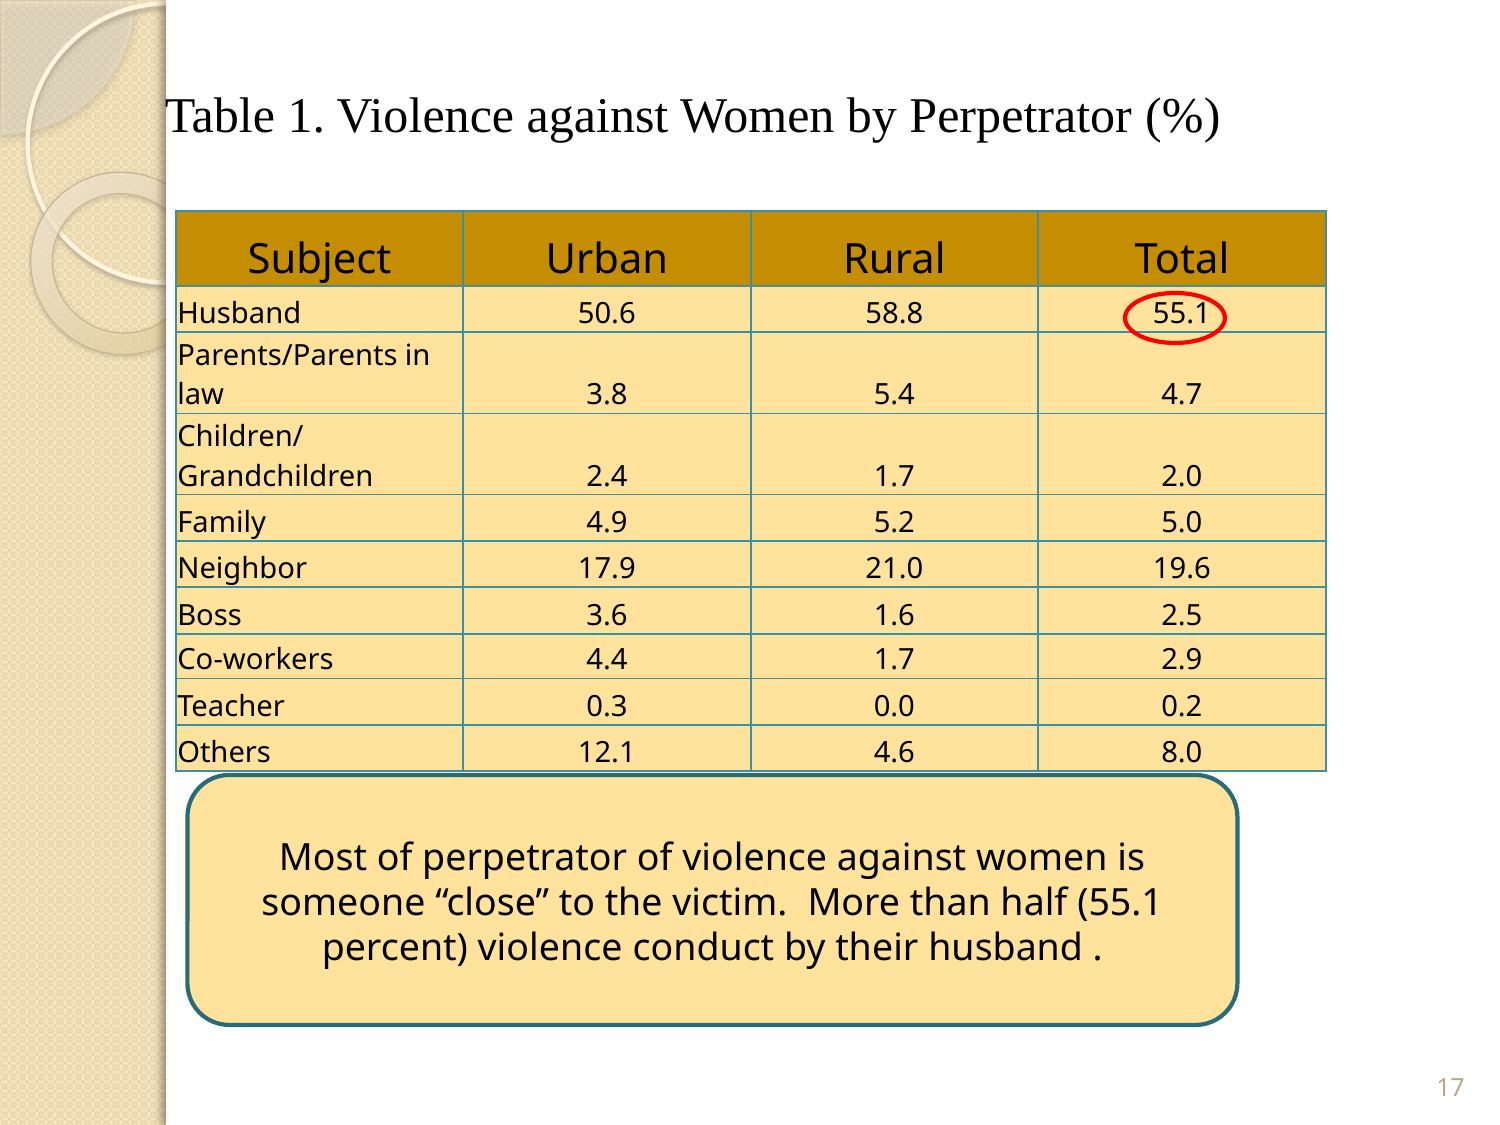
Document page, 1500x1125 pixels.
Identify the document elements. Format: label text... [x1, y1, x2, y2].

table_cell 58.8 [752, 287, 1037, 331]
table_cell 3.8 [464, 333, 750, 413]
text_box [1122, 290, 1228, 346]
table_cell 17.9 [464, 542, 750, 586]
slide_number 17 [1413, 1034, 1488, 1113]
text_box Most of perpetrator of violence against women is someone “close” to the victim. More than half (55.1 percent) violence conduct by their husband . [185, 772, 1240, 1028]
table_cell Others [177, 726, 462, 770]
table_cell 2.9 [1039, 635, 1325, 678]
table_cell 19.6 [1039, 542, 1325, 586]
table_cell Parents/Parents in law [177, 333, 462, 413]
table_cell 1.6 [752, 588, 1037, 633]
table_cell 5.0 [1039, 495, 1325, 540]
table_cell 2.0 [1039, 414, 1325, 494]
table_cell 8.0 [1039, 726, 1325, 770]
table_cell 50.6 [464, 287, 750, 331]
text_box Table 1. Violence against Women by Perpetrator (%) [149, 74, 1338, 150]
table_cell Family [177, 495, 462, 540]
table_cell Teacher [177, 679, 462, 724]
table_cell 5.4 [752, 333, 1037, 413]
table_cell 0.3 [464, 679, 750, 724]
table_cell Husband [177, 287, 462, 331]
table_cell 12.1 [464, 726, 750, 770]
table_cell 0.2 [1039, 679, 1325, 724]
table_cell 1.7 [752, 414, 1037, 494]
table_header Total [1039, 212, 1325, 285]
table_cell 2.5 [1039, 588, 1325, 633]
table_cell 55.1 [1039, 287, 1325, 331]
table_cell 4.9 [464, 495, 750, 540]
table_cell 5.2 [752, 495, 1037, 540]
table_cell 4.6 [752, 726, 1037, 770]
table_cell Children/Grandchildren [177, 414, 462, 494]
table_cell Neighbor [177, 542, 462, 586]
table_cell 3.6 [464, 588, 750, 633]
table_cell 4.7 [1039, 333, 1325, 413]
table_cell 1.7 [752, 635, 1037, 678]
table_cell 21.0 [752, 542, 1037, 586]
table_cell 0.0 [752, 679, 1037, 724]
table_cell 2.4 [464, 414, 750, 494]
table_cell 4.4 [464, 635, 750, 678]
table_cell Co-workers [177, 635, 462, 678]
table_header Rural [752, 212, 1037, 285]
table_header Urban [464, 212, 750, 285]
table_header Subject [177, 212, 462, 285]
table_cell Boss [177, 588, 462, 633]
